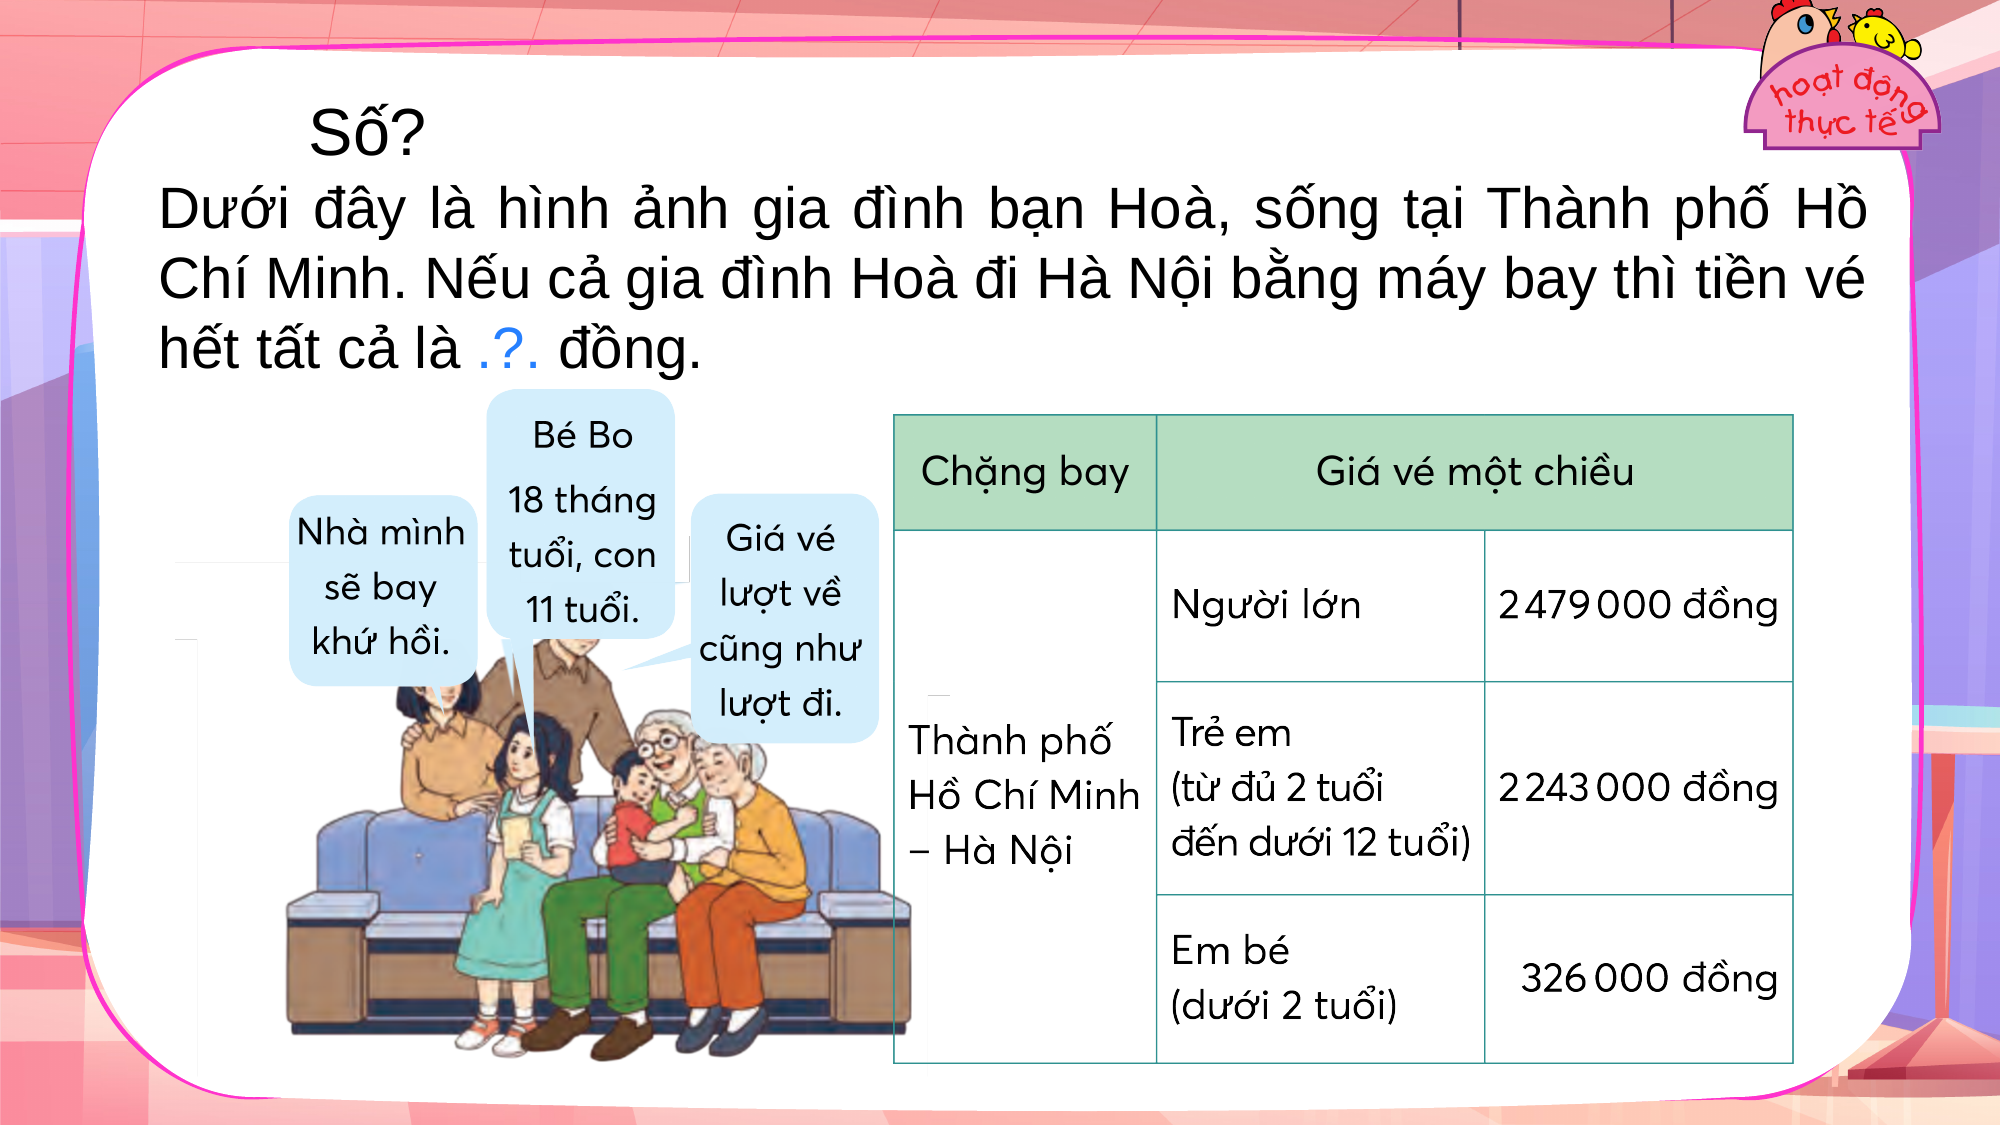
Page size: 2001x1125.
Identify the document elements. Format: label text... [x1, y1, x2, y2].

text_box [67, 83, 1923, 1112]
text_box Số? Dưới đây là hình ảnh gia đình bạn Hoà, sống tại Thành phố Hồ Chí Minh. Nếu cả gia đình Hoà đi Hà Nội bằng máy bay thì tiền vé hết tất cả là .?. đồng. [143, 72, 1884, 388]
text_box [158, 36, 1740, 72]
picture [0, 0, 2000, 1125]
